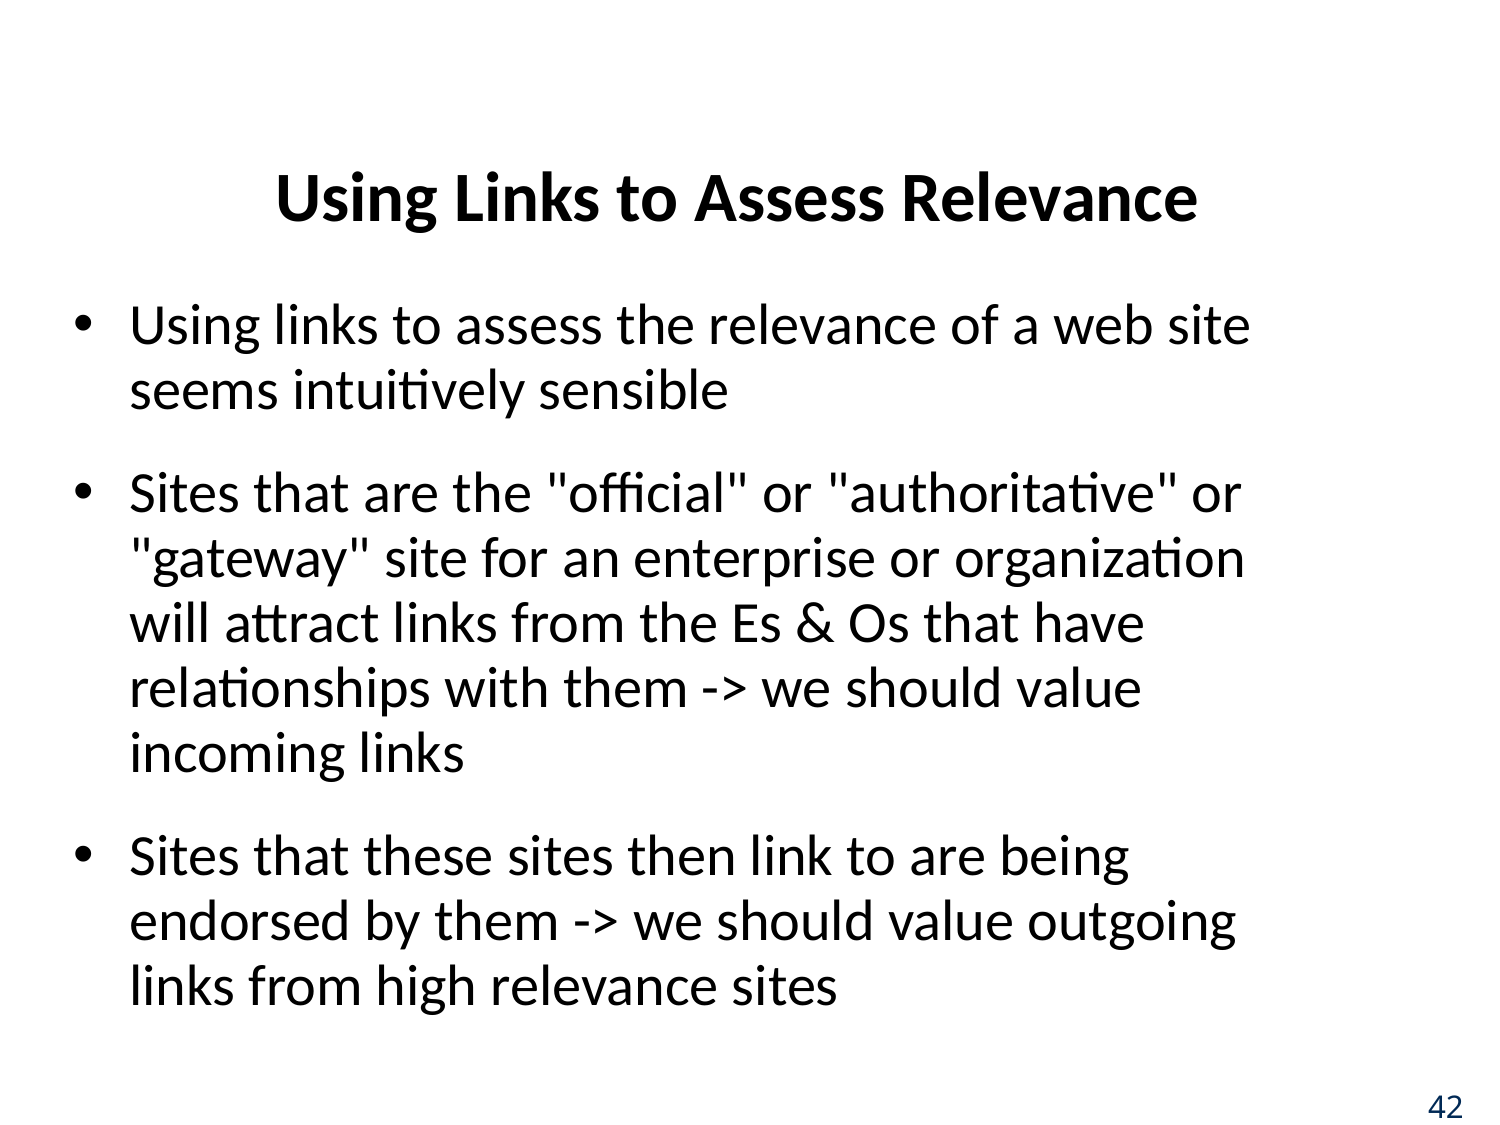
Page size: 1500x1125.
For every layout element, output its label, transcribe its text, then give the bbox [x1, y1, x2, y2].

title Using Links to Assess Relevance [62, 99, 1413, 296]
text_box 42 [1438, 1081, 1454, 1119]
text_box Using links to assess the relevance of a web site seems intuitively sensible Sites that are the "official" or "authoritative" or "gateway" site for an enterprise or organization will attract links from the Es & Os that have relationships with them -> we should value incoming links Sites that these sites then link to are being endorsed by them -> we should value outgoing links from high relevance sites [62, 287, 1300, 1024]
